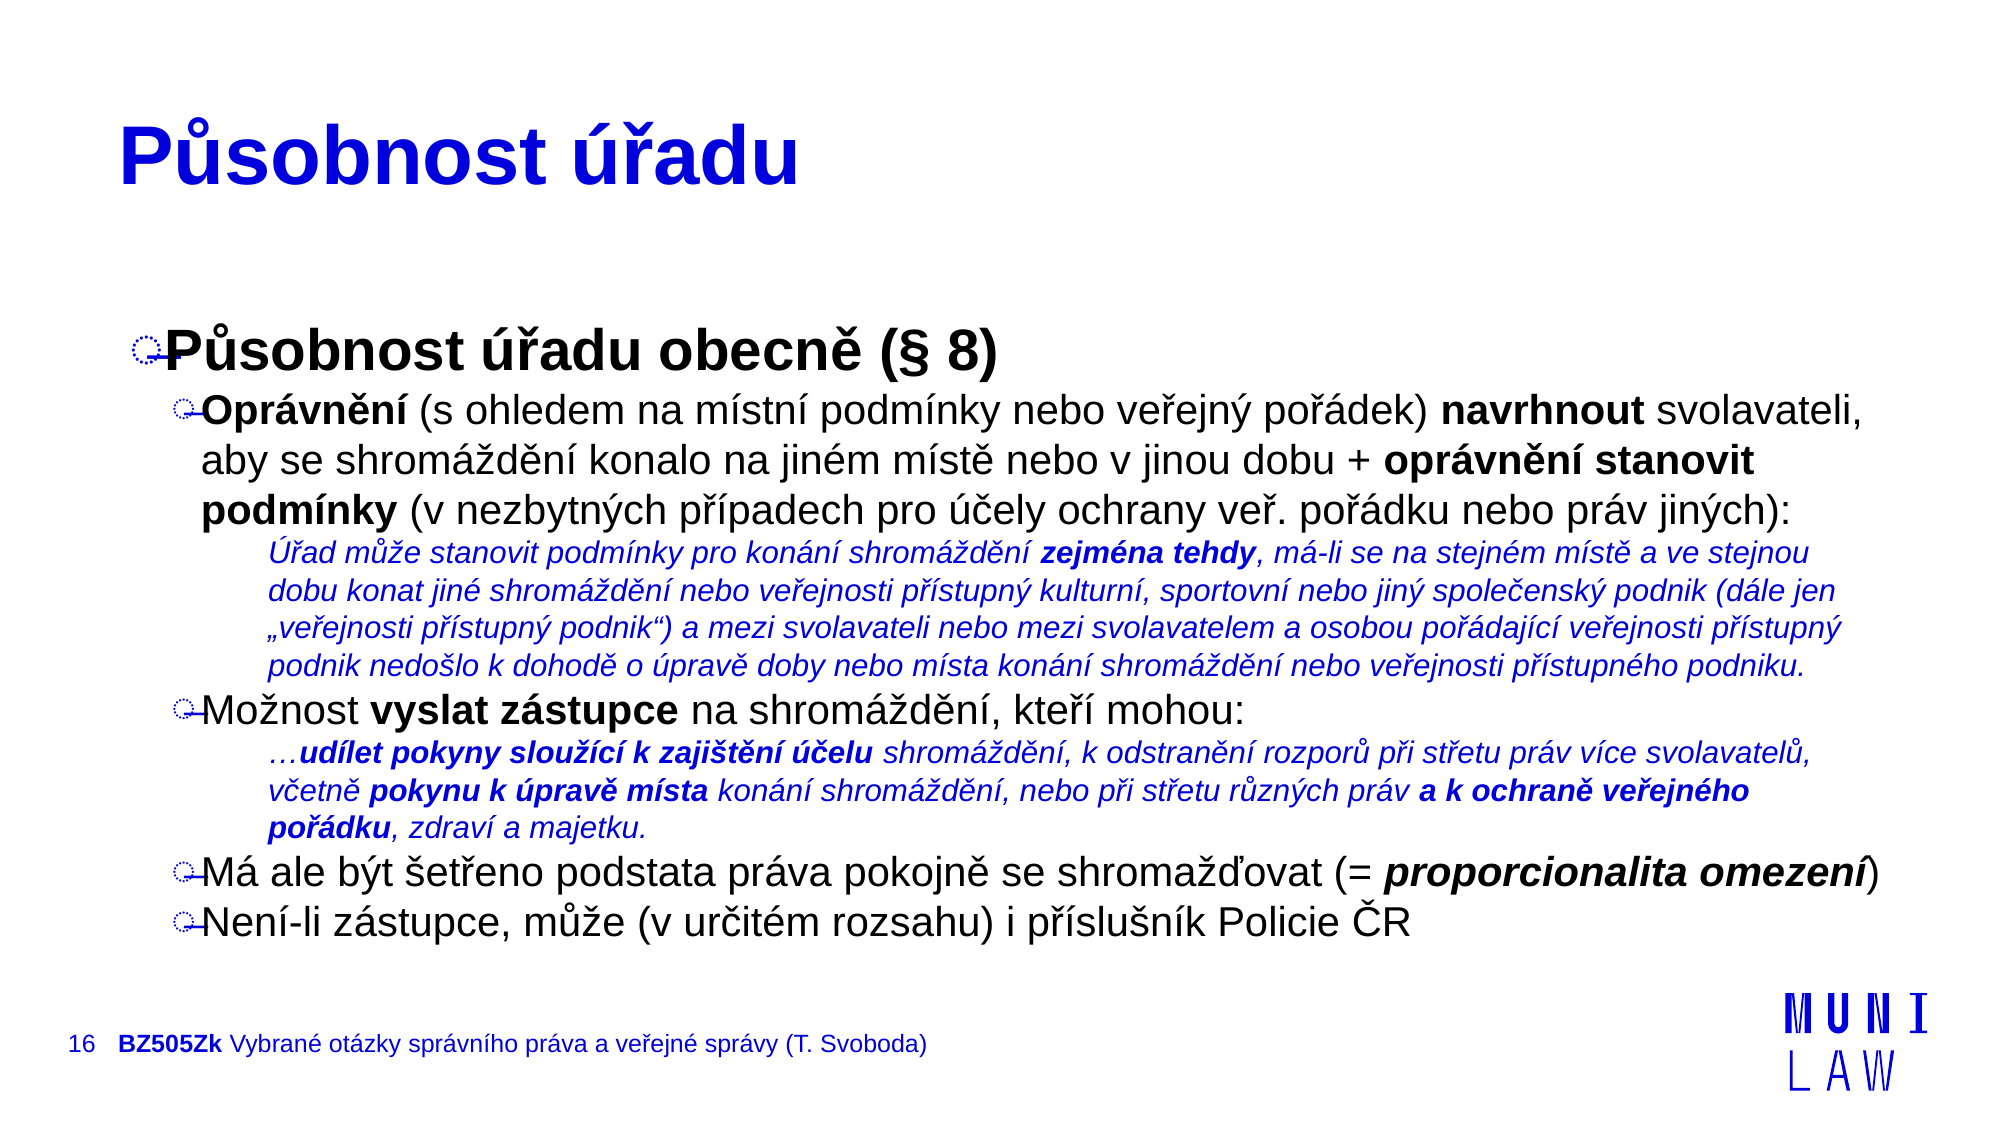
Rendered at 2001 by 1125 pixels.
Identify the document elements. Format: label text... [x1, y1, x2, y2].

slide_number 16 [67, 1021, 110, 1063]
footer BZ505Zk Vybrané otázky správního práva a veřejné správy (T. Svoboda) [118, 1021, 1418, 1063]
title Působnost úřadu [118, 118, 1883, 193]
list Působnost úřadu obecně (§ 8) Oprávnění (s ohledem na místní podmínky nebo veřejný pořádek) navrhnout svolavateli, aby se shromáždění konalo na jiném místě nebo v jinou dobu + oprávnění stanovit podmínky (v nezbytných případech pro účely ochrany veř. pořádku nebo práv jiných): Úřad může stanovit podmínky pro konání shromáždění zejména tehdy, má-li se na stejném místě a ve stejnou dobu konat jiné shromáždění nebo veřejnosti přístupný kulturní, sportovní nebo jiný společenský podnik (dále jen „veřejnosti přístupný podnik“) a mezi svolavateli nebo mezi svolavatelem a osobou pořádající veřejnosti přístupný podnik nedošlo k dohodě o úpravě doby nebo místa konání shromáždění nebo veřejnosti přístupného podniku. Možnost vyslat zástupce na shromáždění, kteří mohou: …udílet pokyny sloužící k zajištění účelu shromáždění, k odstranění rozporů při střetu práv více svolavatelů, včetně pokynu k úpravě místa konání shromáždění, nebo při střetu různých práv a k ochraně veřejného pořádku, zdraví a majetku. Má ale být šetřeno podstata práva pokojně se shromažďovat (= proporcionalita omezení) Není-li zástupce, může (v určitém rozsahu) i příslušník Policie ČR [118, 277, 1883, 957]
